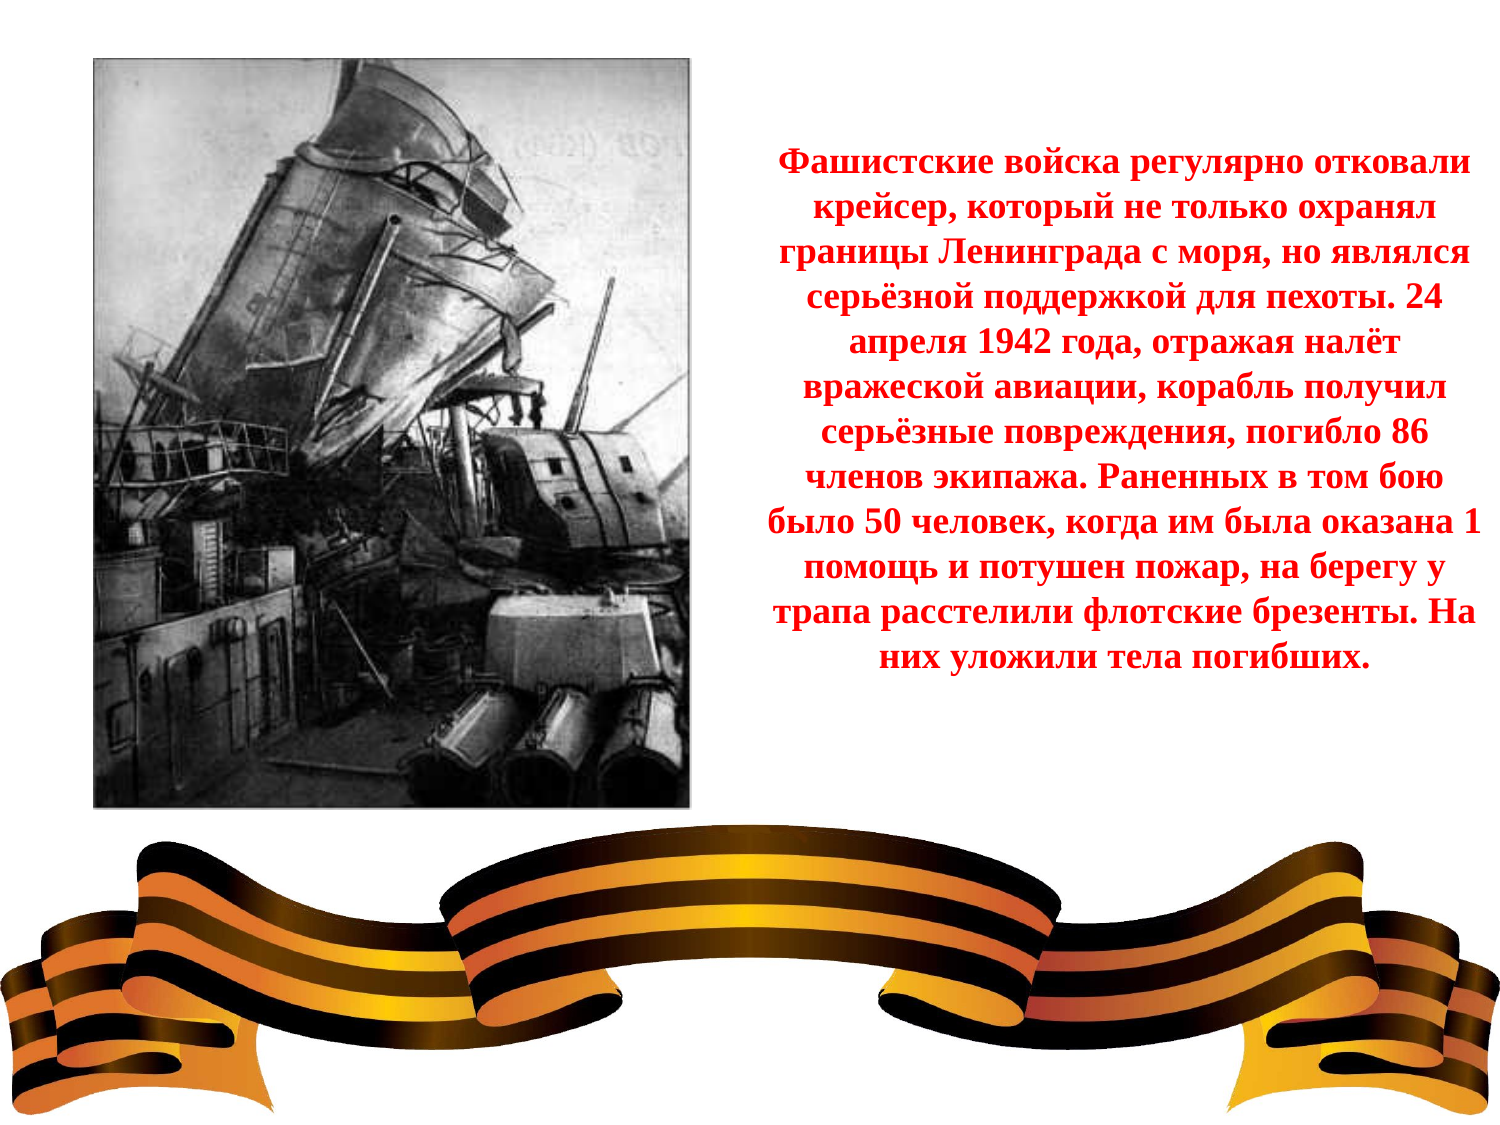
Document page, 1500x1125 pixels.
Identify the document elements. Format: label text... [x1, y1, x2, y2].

subtitle Фашистские войска регулярно отковали крейсер, который не только охранял границы Ленинграда с моря, но являлся серьёзной поддержкой для пехоты. 24 апреля 1942 года, отражая налёт вражеской авиации, корабль получил серьёзные повреждения, погибло 86 членов экипажа. Раненных в том бою было 50 человек, когда им была оказана 1 помощь и потушен пожар, на берегу у трапа расстелили флотские брезенты. На них уложили тела погибших. [750, 128, 1500, 809]
picture [93, 58, 692, 811]
picture [0, 819, 1500, 1125]
